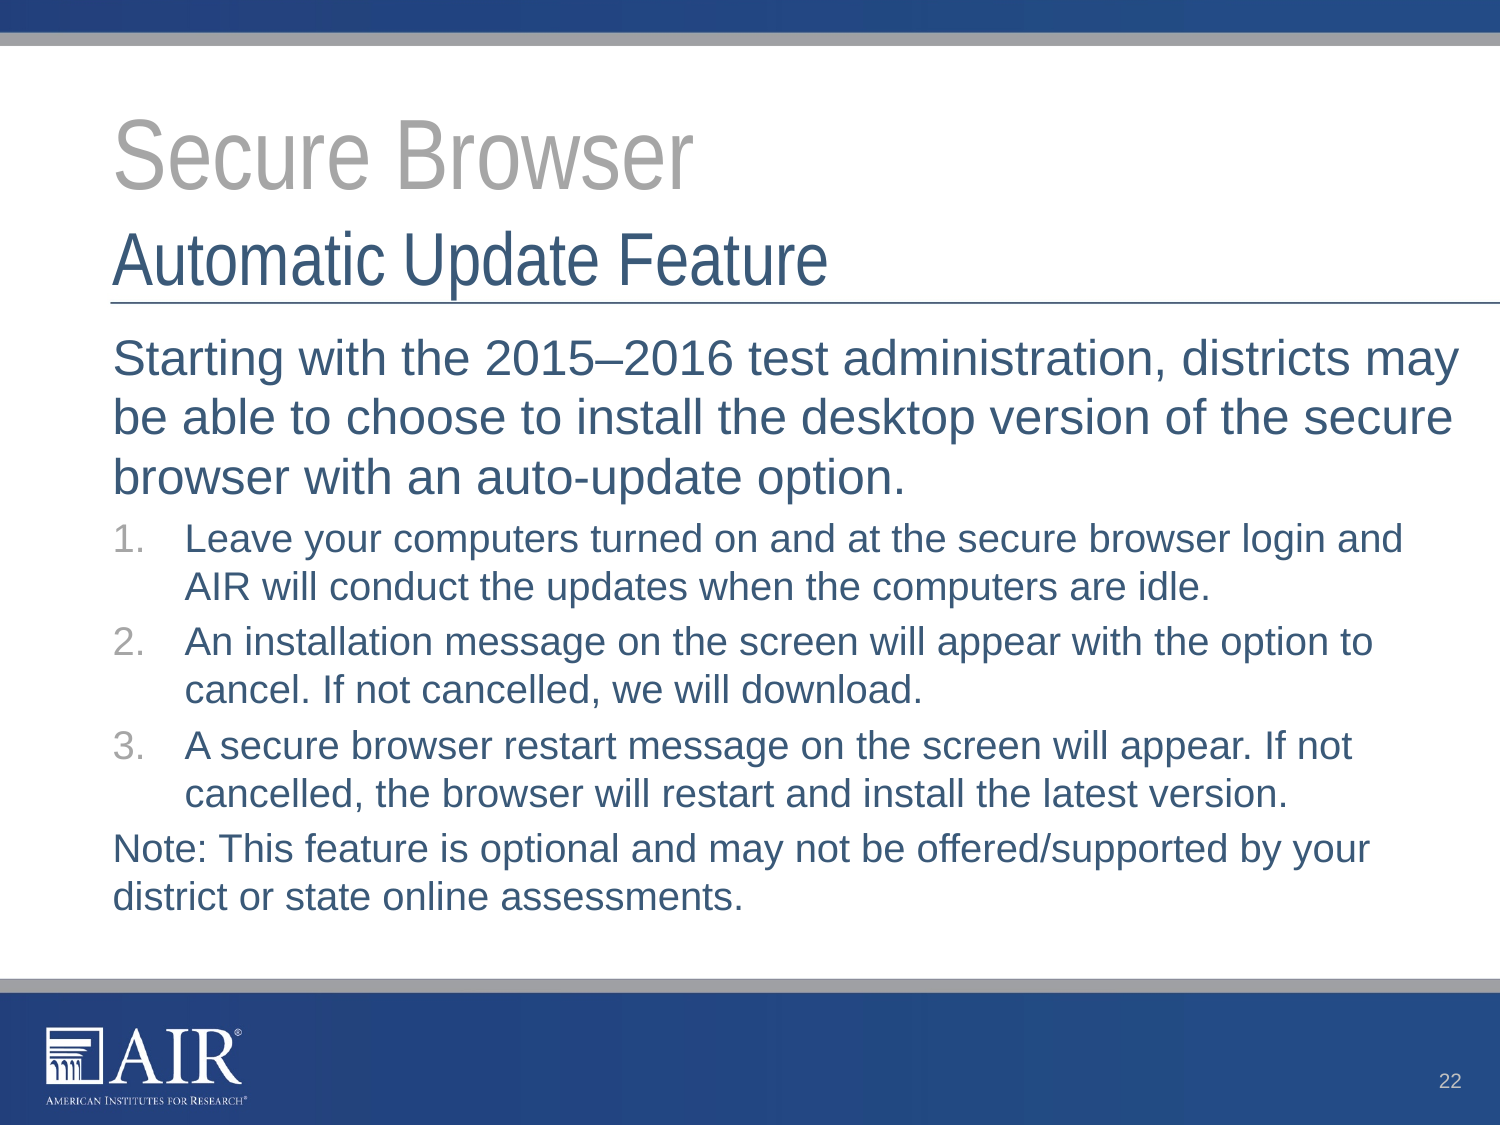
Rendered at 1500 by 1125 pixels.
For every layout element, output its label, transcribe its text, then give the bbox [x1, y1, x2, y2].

slide_number 22 [1436, 1067, 1462, 1093]
picture [0, 0, 1500, 1125]
title Secure Browser Automatic Update Feature [112, 149, 1462, 301]
list Starting with the 2015–2016 test administration, districts may be able to choose to install the desktop version of the secure browser with an auto-update option. Leave your computers turned on and at the secure browser login and AIR will conduct the updates when the computers are idle. An installation message on the screen will appear with the option to cancel. If not cancelled, we will download. A secure browser restart message on the screen will appear. If not cancelled, the browser will restart and install the latest version. Note: This feature is optional and may not be offered/supported by your district or state online assessments. [112, 324, 1462, 938]
